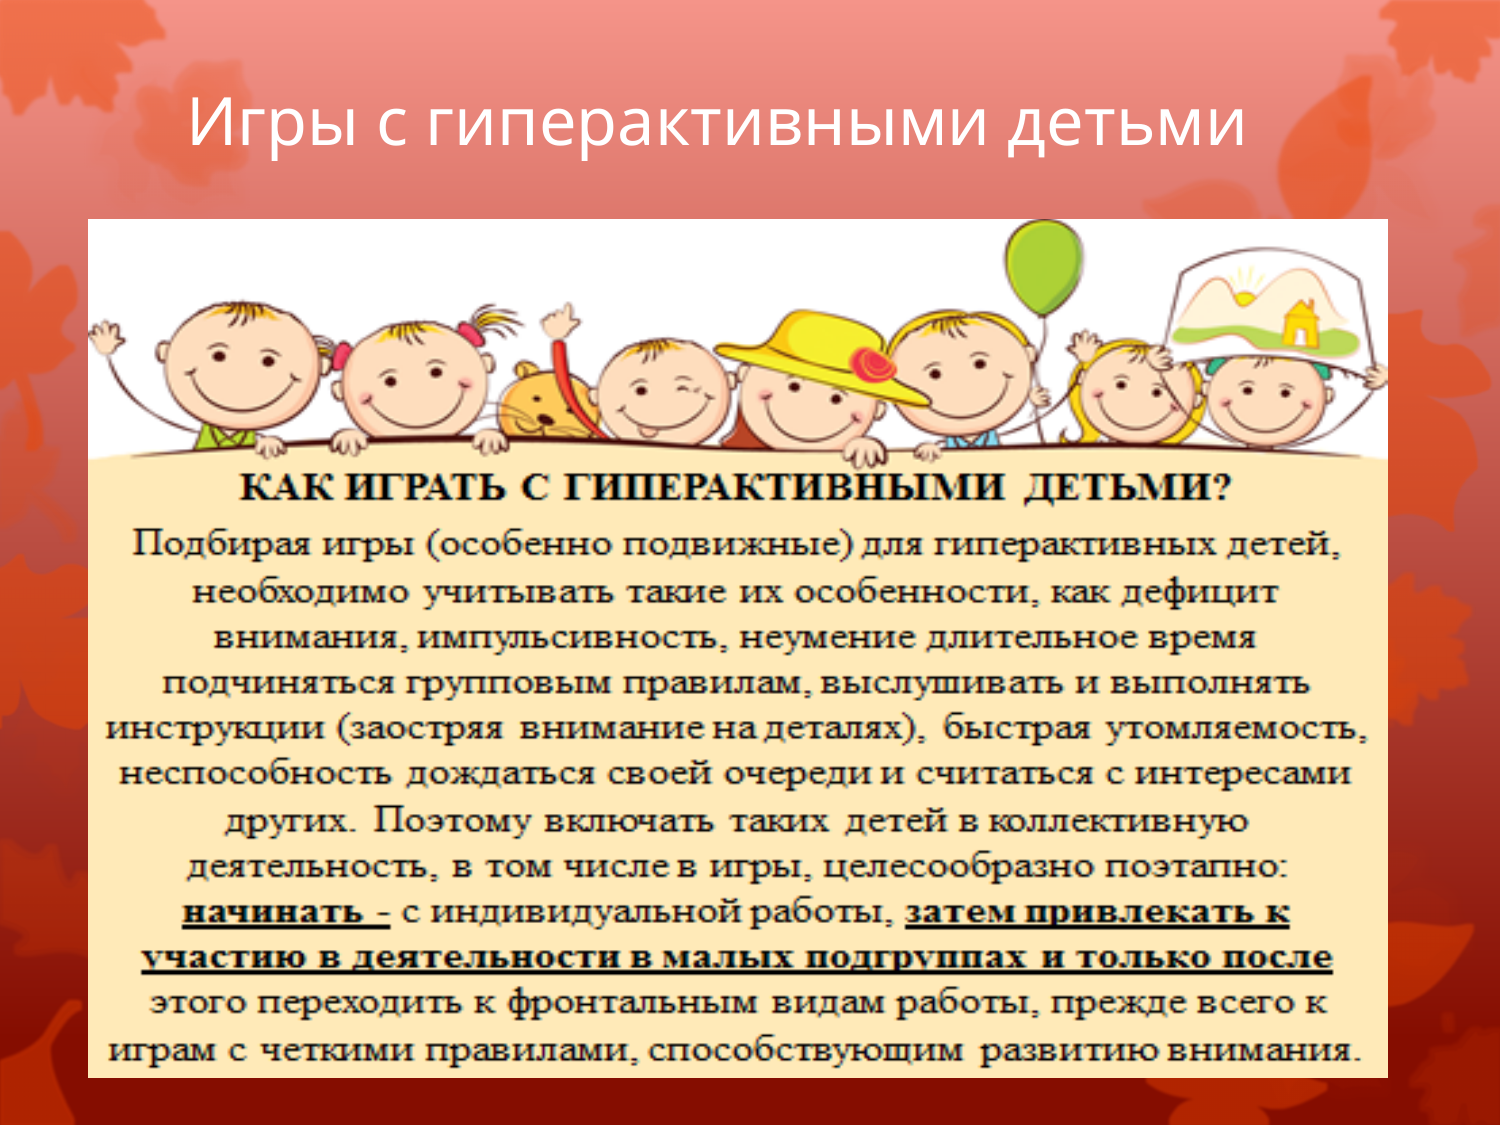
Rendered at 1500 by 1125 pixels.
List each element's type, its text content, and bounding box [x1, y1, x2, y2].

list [87, 219, 1389, 1079]
title Игры с гиперактивными детьми [171, 42, 1340, 195]
